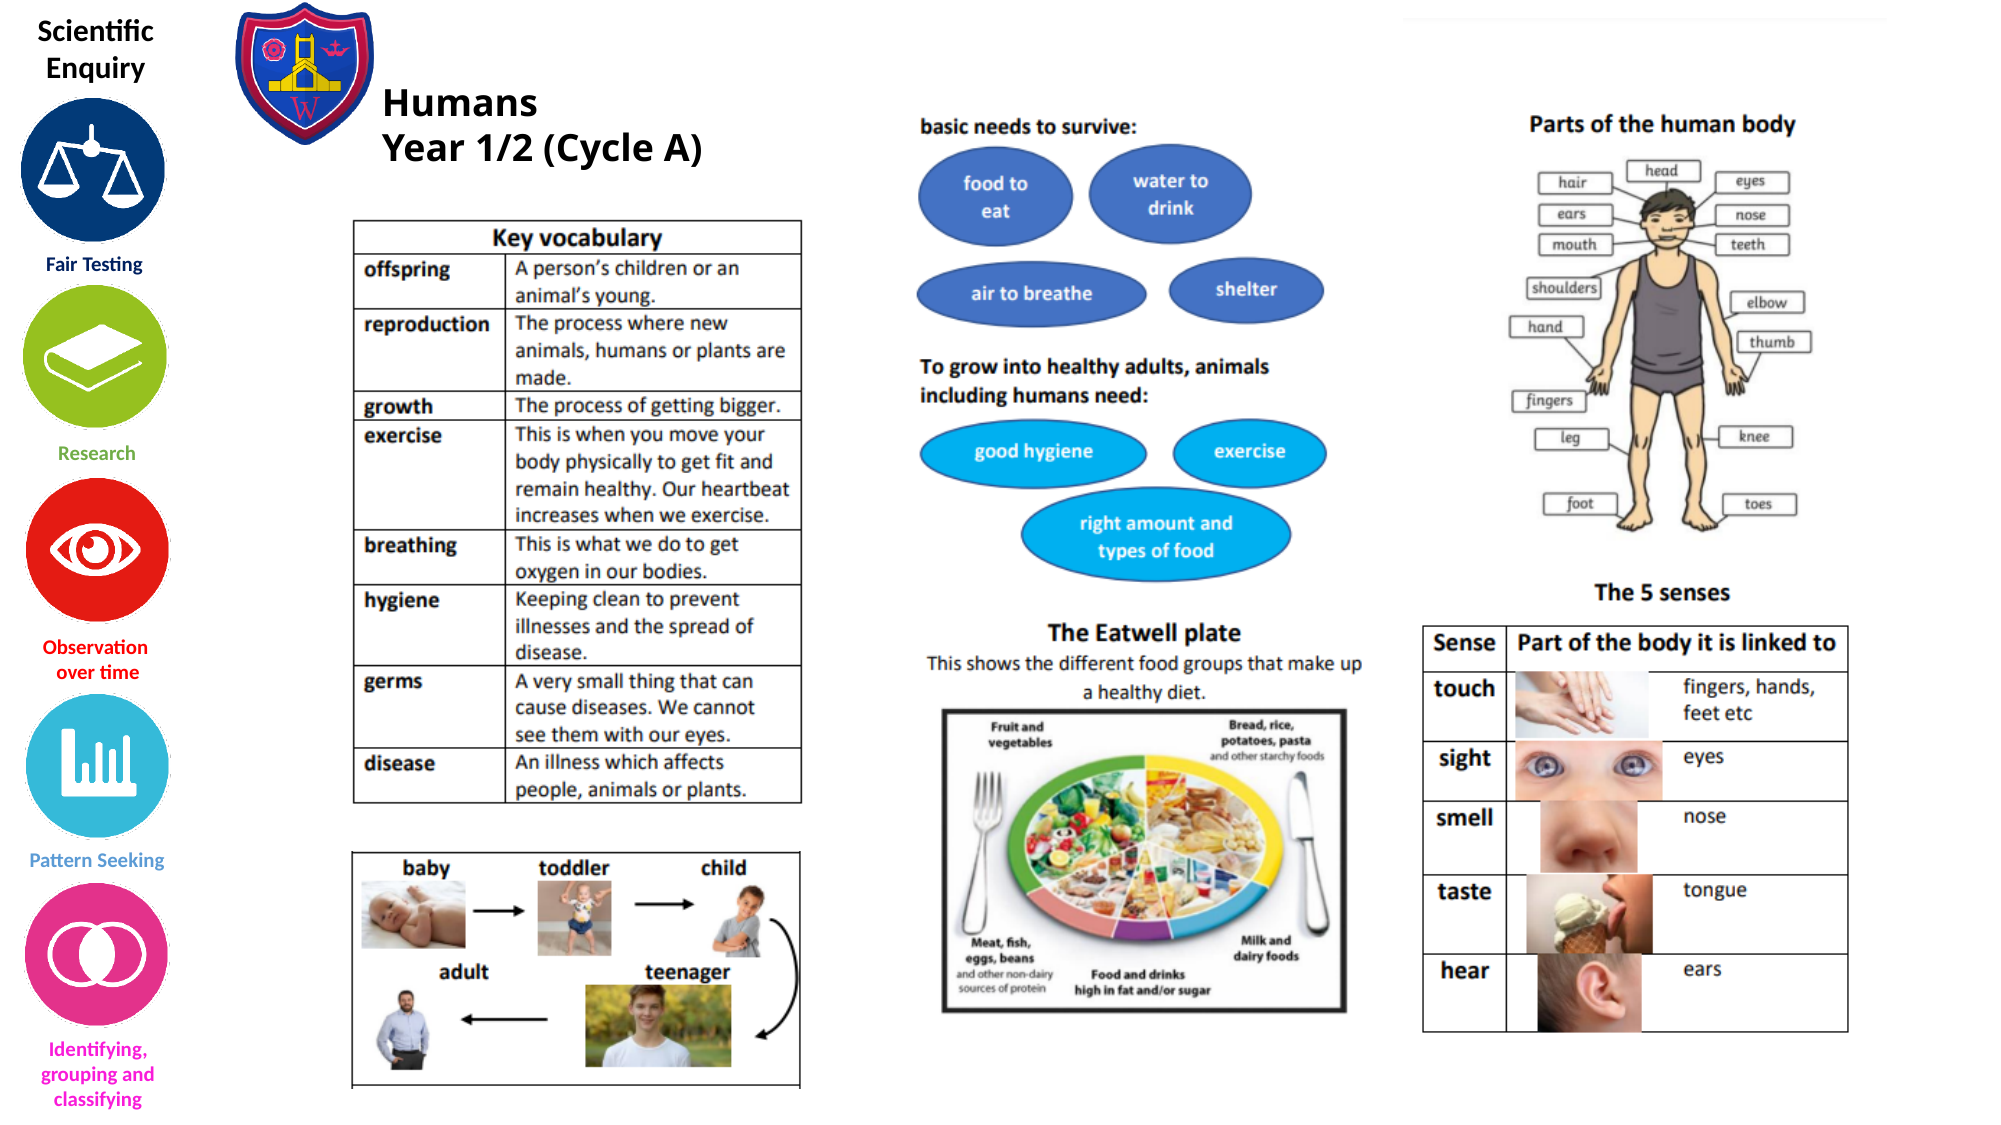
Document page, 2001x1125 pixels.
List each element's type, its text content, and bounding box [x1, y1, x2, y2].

text_box Identifying, grouping and classifying [7, 1027, 189, 1118]
picture [1403, 18, 1887, 1074]
picture [20, 282, 169, 430]
picture [322, 209, 822, 819]
text_box Humans Year 1/2 (Cycle A) [367, 71, 806, 176]
text_box Fair Testing [4, 243, 185, 284]
text_box Observation over time [7, 625, 189, 691]
picture [888, 93, 1383, 1067]
text_box Pattern Seeking [6, 839, 188, 879]
text_box Scientific Enquiry [5, 2, 187, 93]
picture [23, 475, 171, 624]
picture [23, 691, 171, 840]
text_box Research [6, 432, 188, 473]
picture [235, 2, 374, 145]
picture [334, 851, 844, 1089]
picture [21, 880, 170, 1028]
picture [18, 95, 167, 244]
